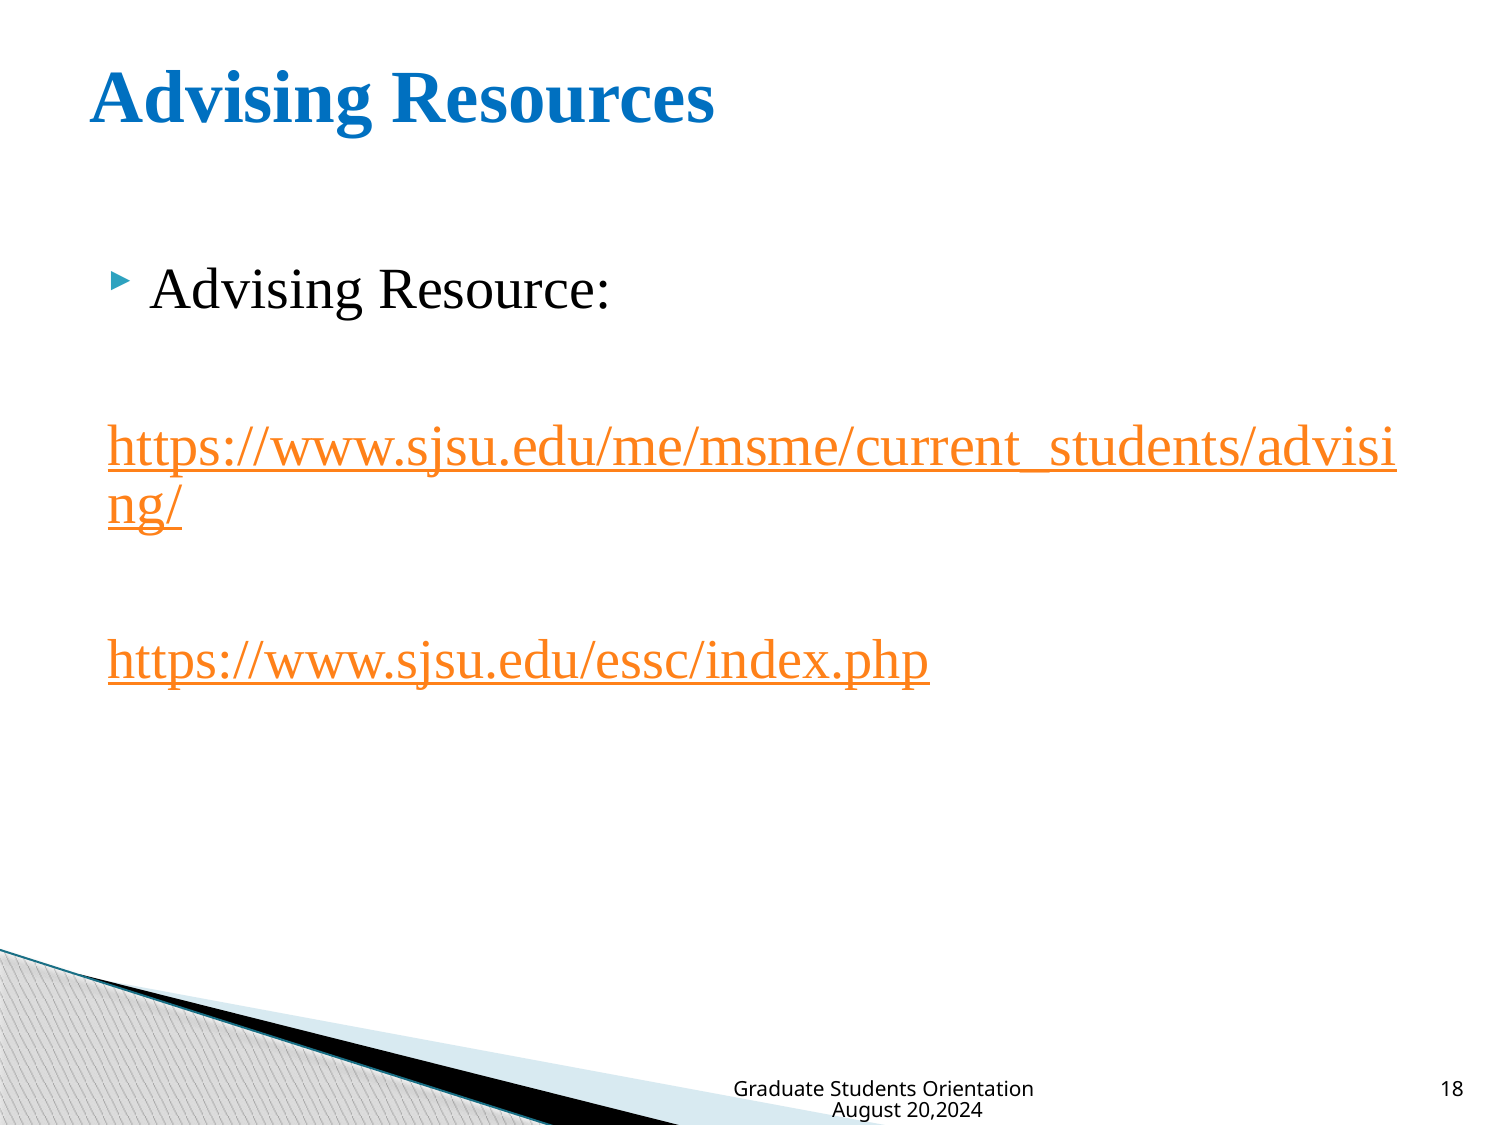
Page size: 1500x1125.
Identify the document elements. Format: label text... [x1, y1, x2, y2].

slide_number 18 [1418, 1051, 1479, 1112]
footer Graduate Students Orientation August 20,2024 [718, 1051, 1105, 1112]
list Advising Resource: https://www.sjsu.edu/me/msme/current_students/advising/ https://www.sjsu.edu/essc/index.php [75, 243, 1425, 986]
title Advising Resources [75, 45, 1425, 140]
